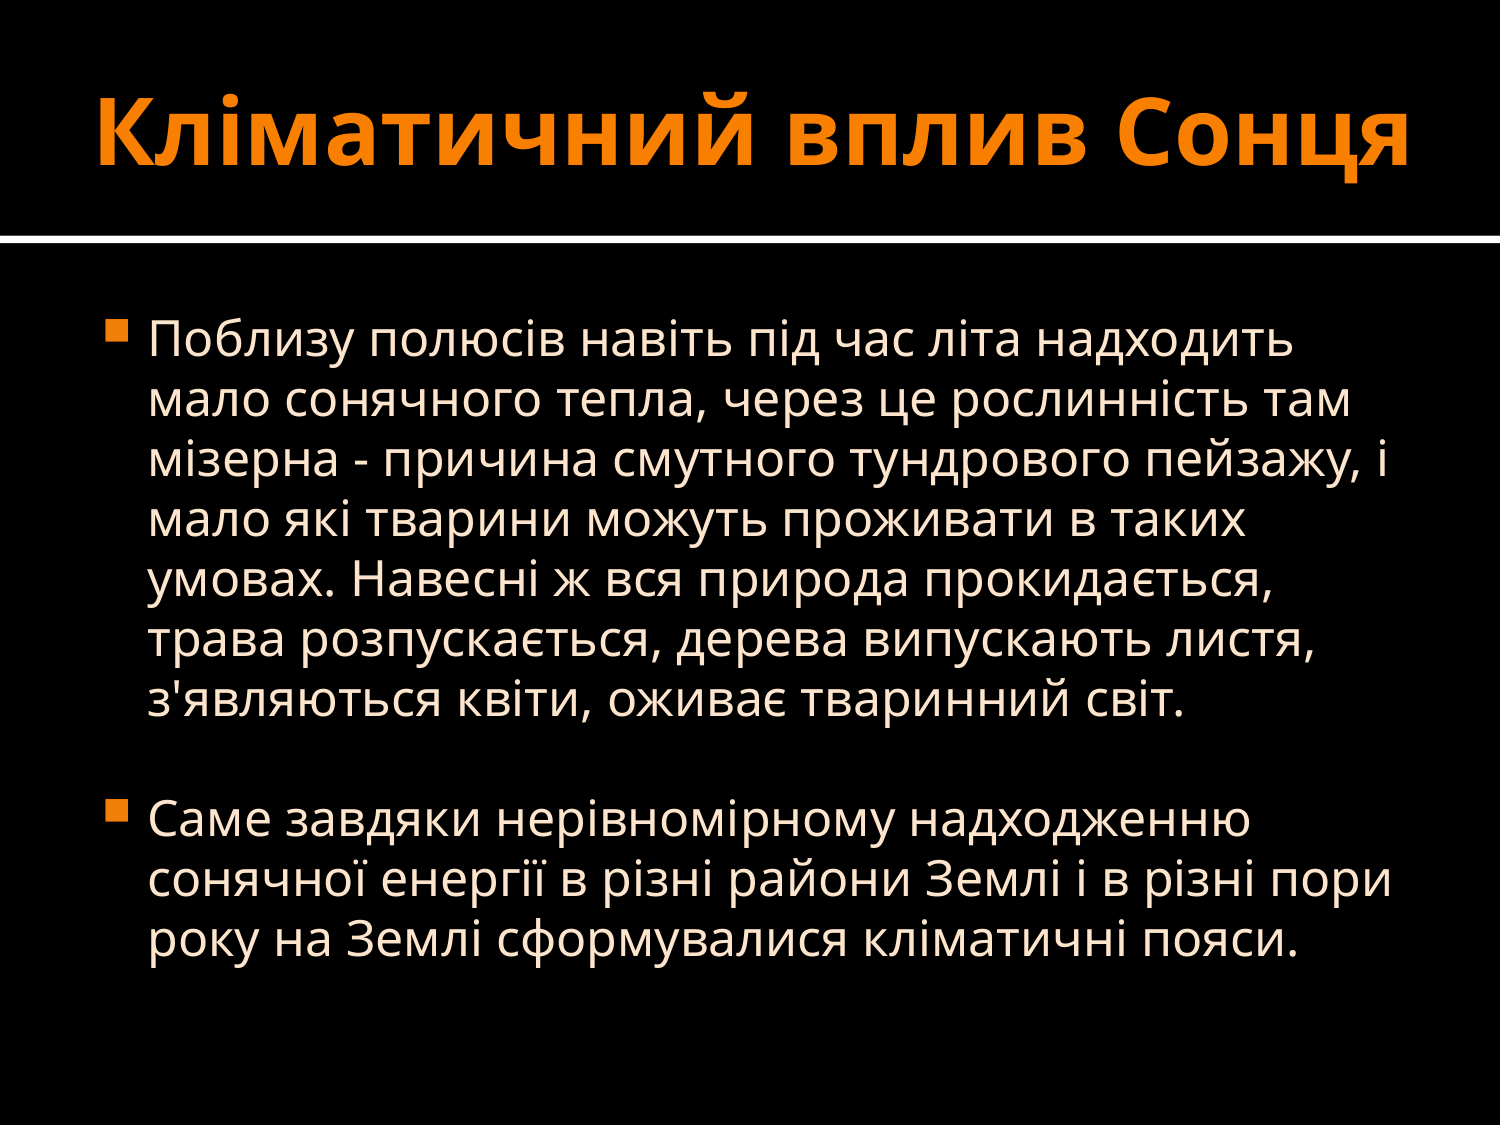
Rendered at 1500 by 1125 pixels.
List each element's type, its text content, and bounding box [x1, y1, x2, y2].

list Поблизу полюсів навіть під час літа надходить мало сонячного тепла, через це рослинність там мізерна - причина смутного тундрового пейзажу, і мало які тварини можуть проживати в таких умовах. Навесні ж вся природа прокидається, трава розпускається, дерева випускають листя, з'являються квіти, оживає тваринний світ. Саме завдяки нерівномірному надходженню сонячної енергії в різні райони Землі і в різні пори року на Землі сформувалися кліматичні пояси. [75, 291, 1425, 1050]
title Кліматичний вплив Сонця [75, 25, 1425, 231]
